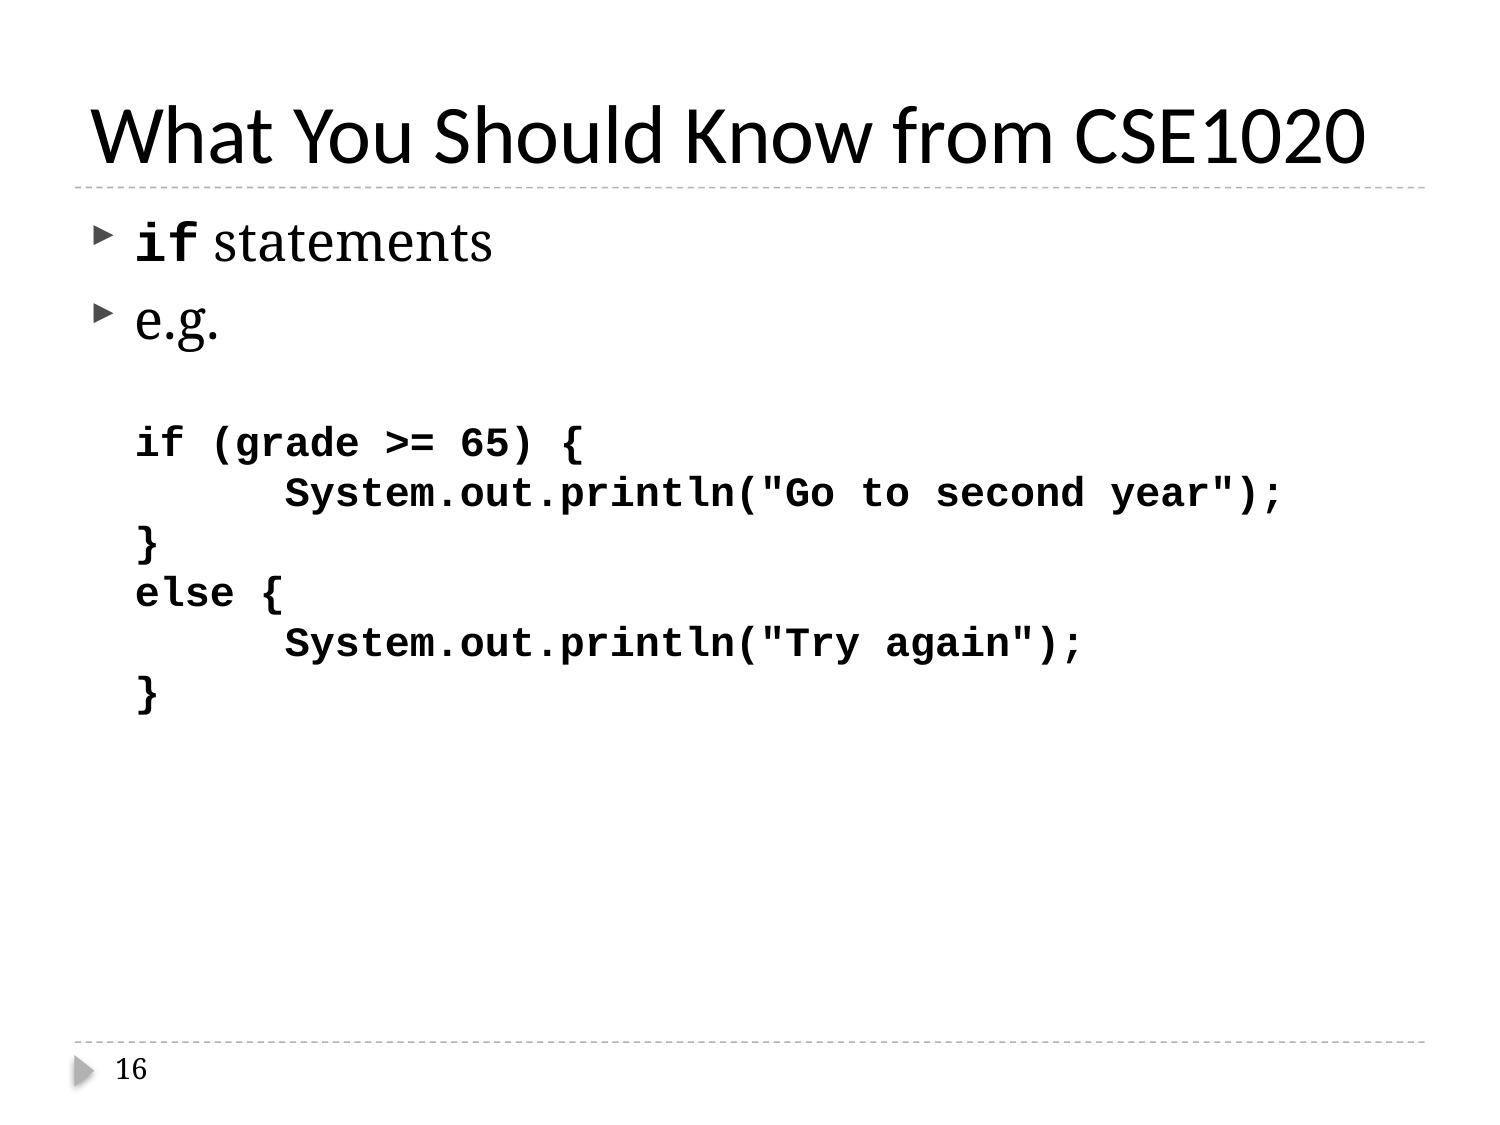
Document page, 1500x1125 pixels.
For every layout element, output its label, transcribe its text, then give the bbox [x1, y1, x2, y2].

title What You Should Know from CSE1020 [74, 24, 1426, 188]
slide_number 16 [100, 1042, 426, 1103]
list if statements e.g. if (grade >= 65) { System.out.println("Go to second year"); } else { System.out.println("Try again"); } [74, 199, 1426, 1011]
